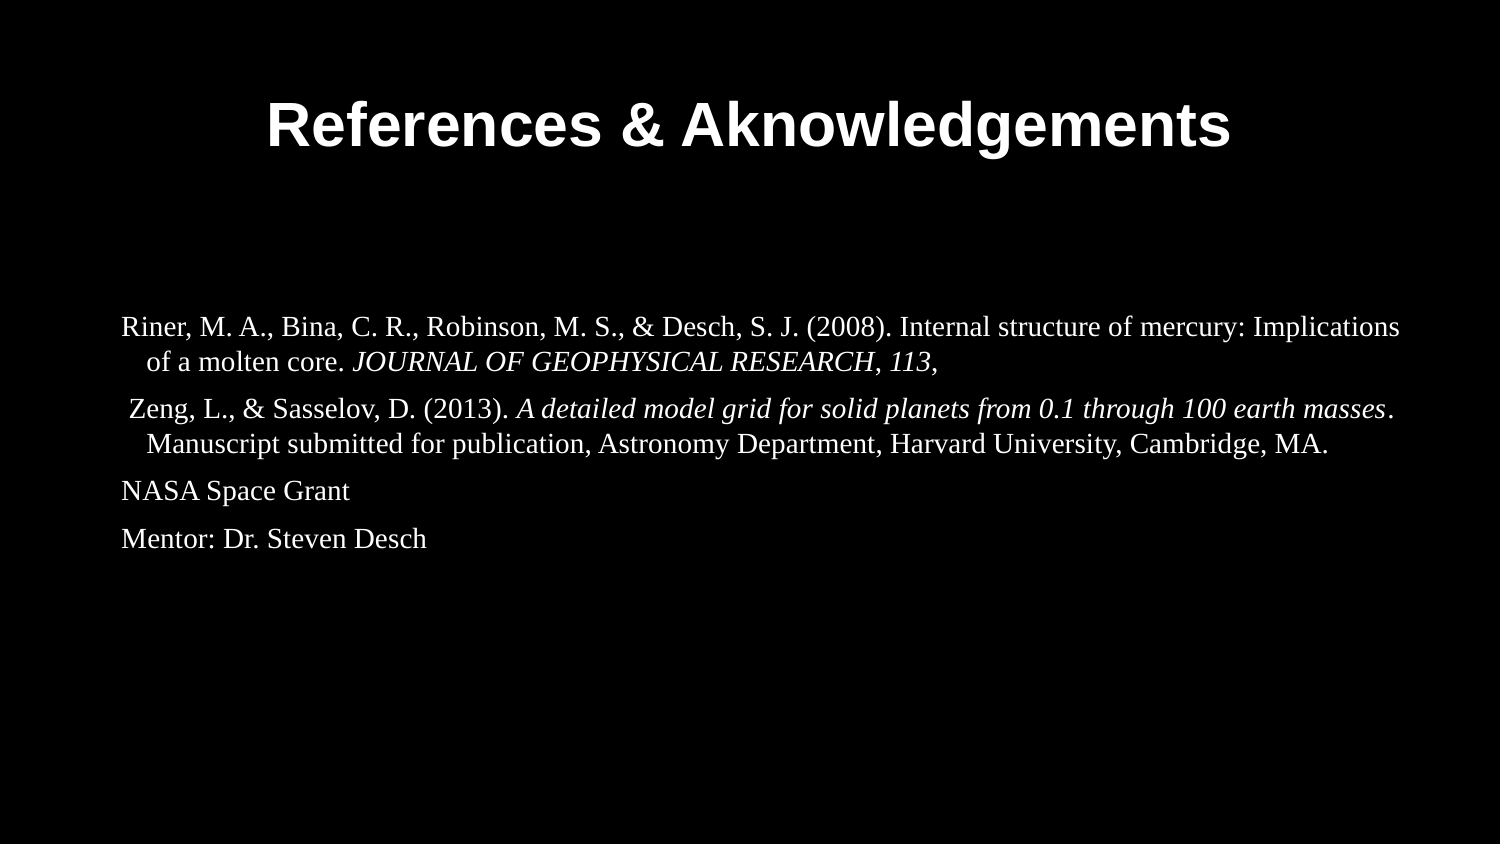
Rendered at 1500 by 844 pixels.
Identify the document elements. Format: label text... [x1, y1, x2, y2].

title References & Aknowledgements [75, 33, 1425, 175]
list Riner, M. A., Bina, C. R., Robinson, M. S., & Desch, S. J. (2008). Internal structure of mercury: Implications of a molten core. JOURNAL OF GEOPHYSICAL RESEARCH, 113, Zeng, L., & Sasselov, D. (2013). A detailed model grid for solid planets from 0.1 through 100 earth masses. Manuscript submitted for publication, Astronomy Department, Harvard University, Cambridge, MA. NASA Space Grant Mentor: Dr. Steven Desch [75, 196, 1425, 808]
